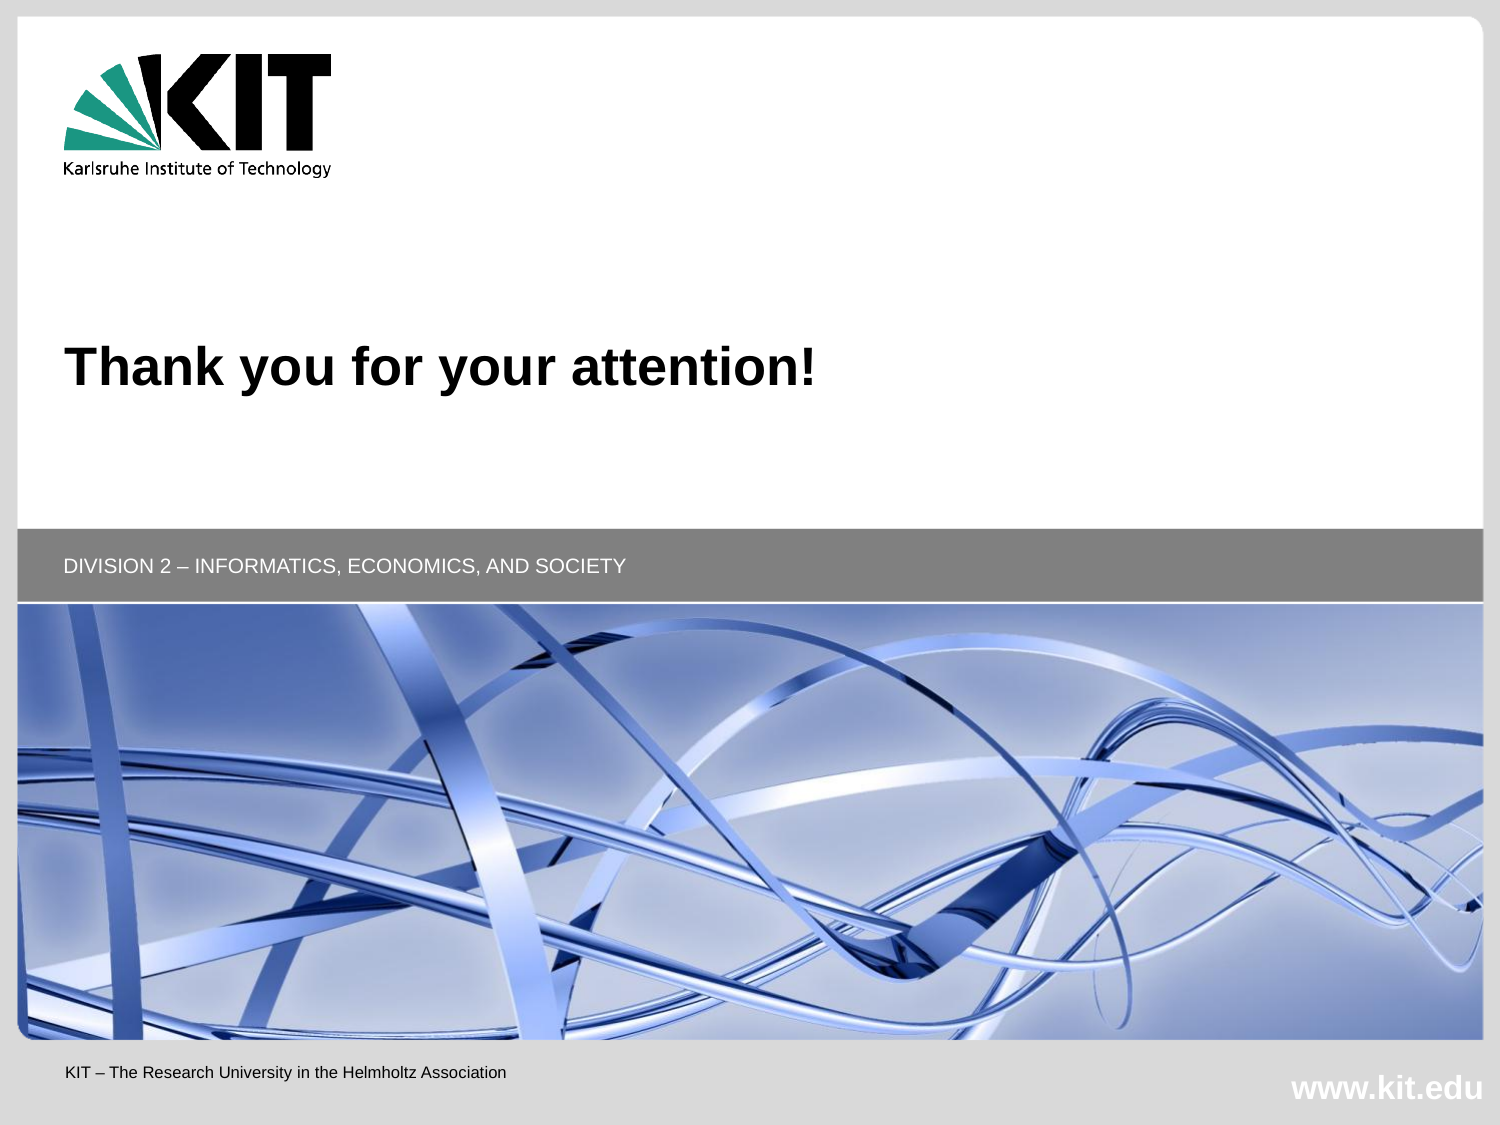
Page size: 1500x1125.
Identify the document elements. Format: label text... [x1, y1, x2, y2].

title Thank you for your attention! [64, 290, 1442, 398]
picture [0, 0, 1500, 1125]
